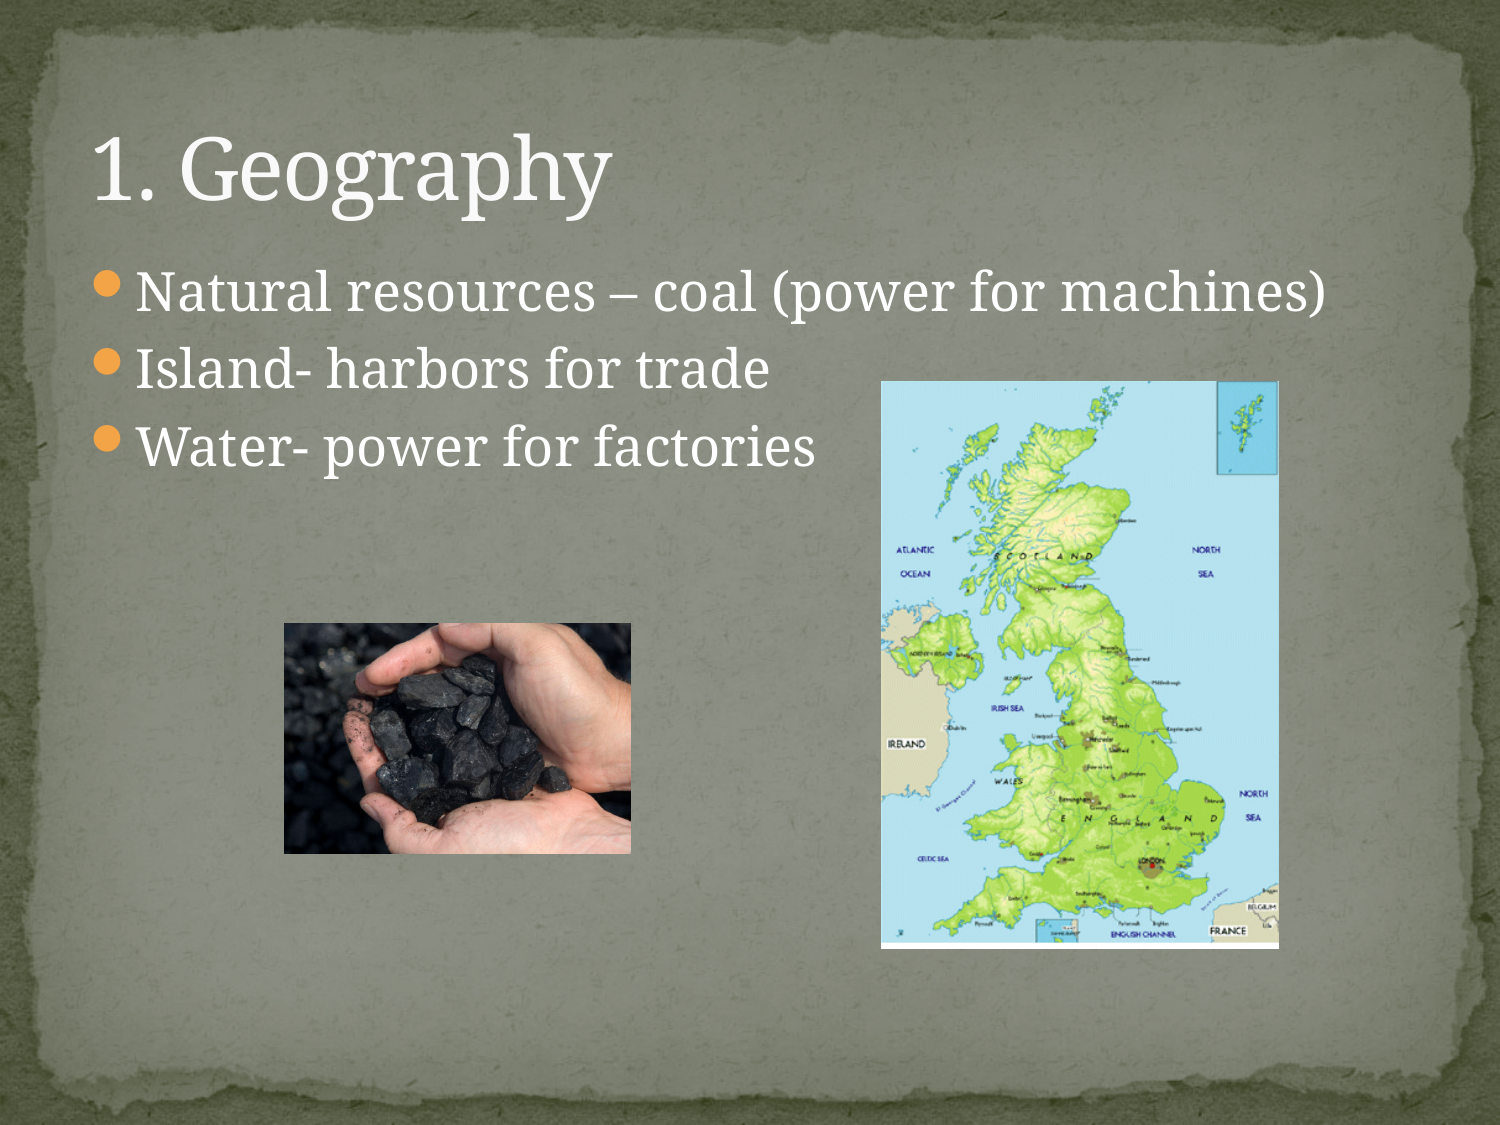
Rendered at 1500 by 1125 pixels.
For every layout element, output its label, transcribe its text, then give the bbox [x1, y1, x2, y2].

picture [284, 623, 631, 854]
title 1. Geography [74, 24, 1425, 225]
picture [881, 381, 1279, 949]
list Natural resources – coal (power for machines) Island- harbors for trade Water- power for factories [75, 249, 1425, 1000]
